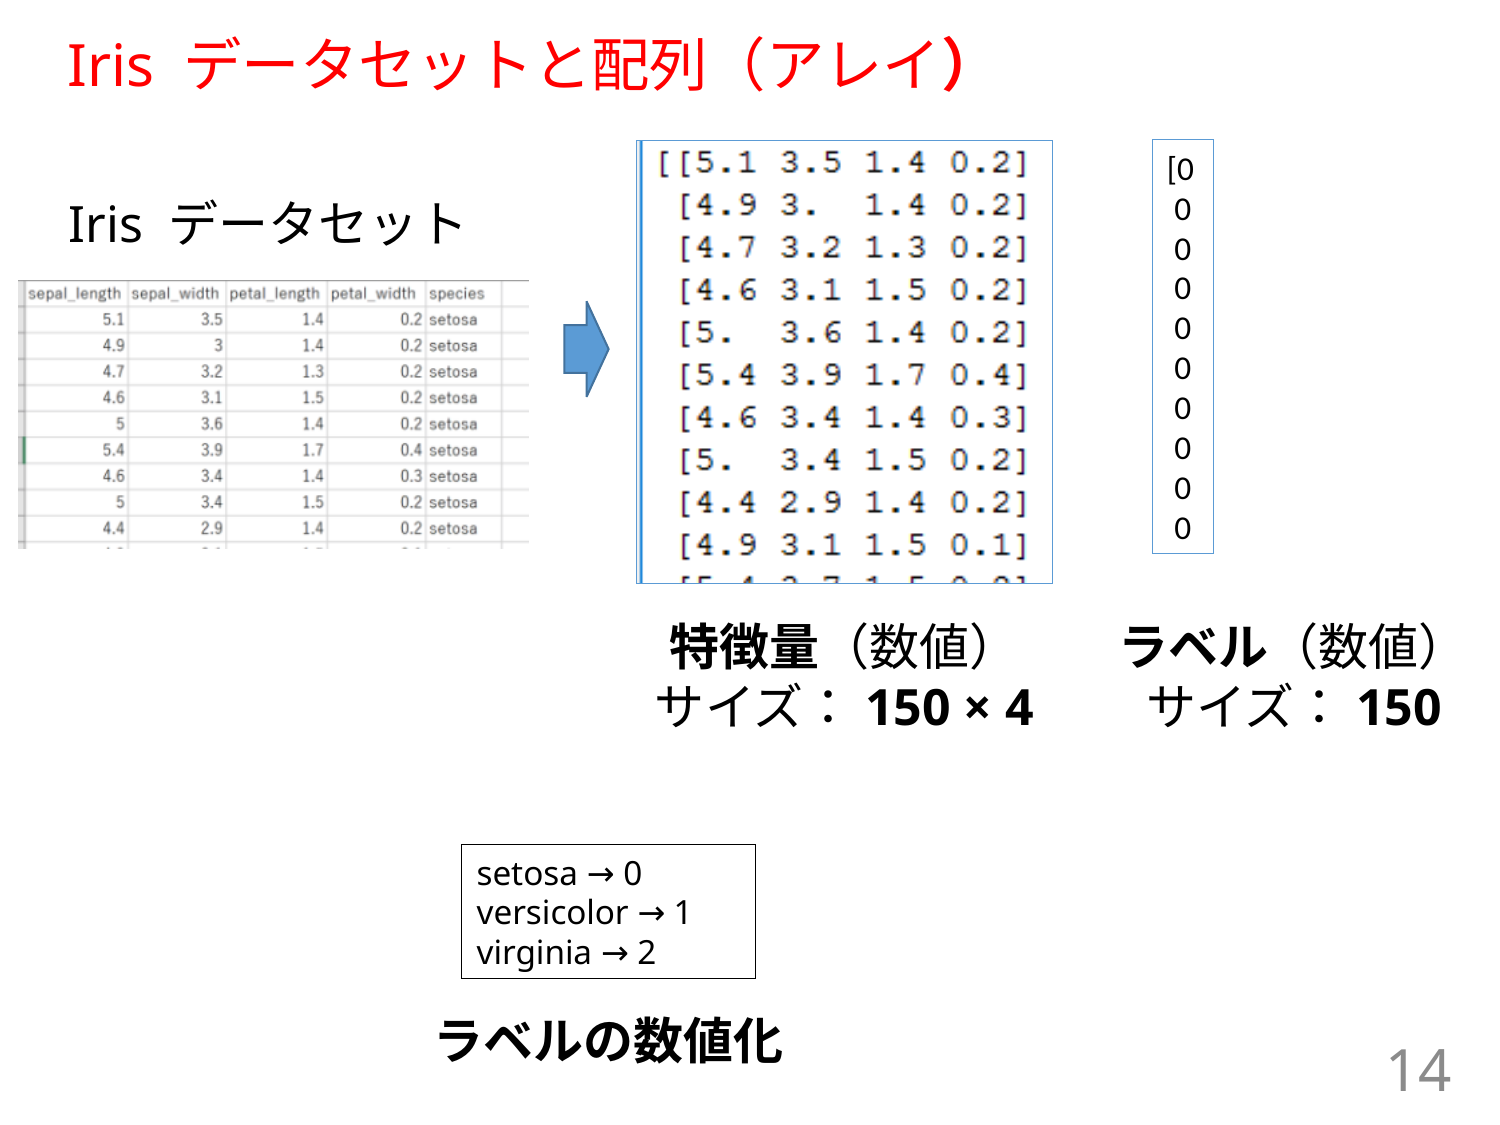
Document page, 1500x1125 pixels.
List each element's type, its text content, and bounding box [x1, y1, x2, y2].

text_box setosa → 0 versicolor → 1 virginia → 2 [461, 844, 756, 979]
slide_number 14 [1129, 1042, 1467, 1103]
text_box [563, 300, 610, 398]
picture [18, 280, 529, 550]
title Iris データセットと配列（アレイ） [52, 28, 1441, 106]
text_box 特徴量（数値） サイズ：150 × 4 [589, 608, 1038, 784]
text_box ラベルの数値化 [401, 1001, 816, 1077]
text_box Iris データセット [13, 184, 524, 260]
text_box ラベル（数値） サイズ：150 [1038, 608, 1500, 784]
text_box [0 0 0 0 0 0 0 0 0 0 [1152, 139, 1214, 554]
picture [635, 140, 1053, 584]
